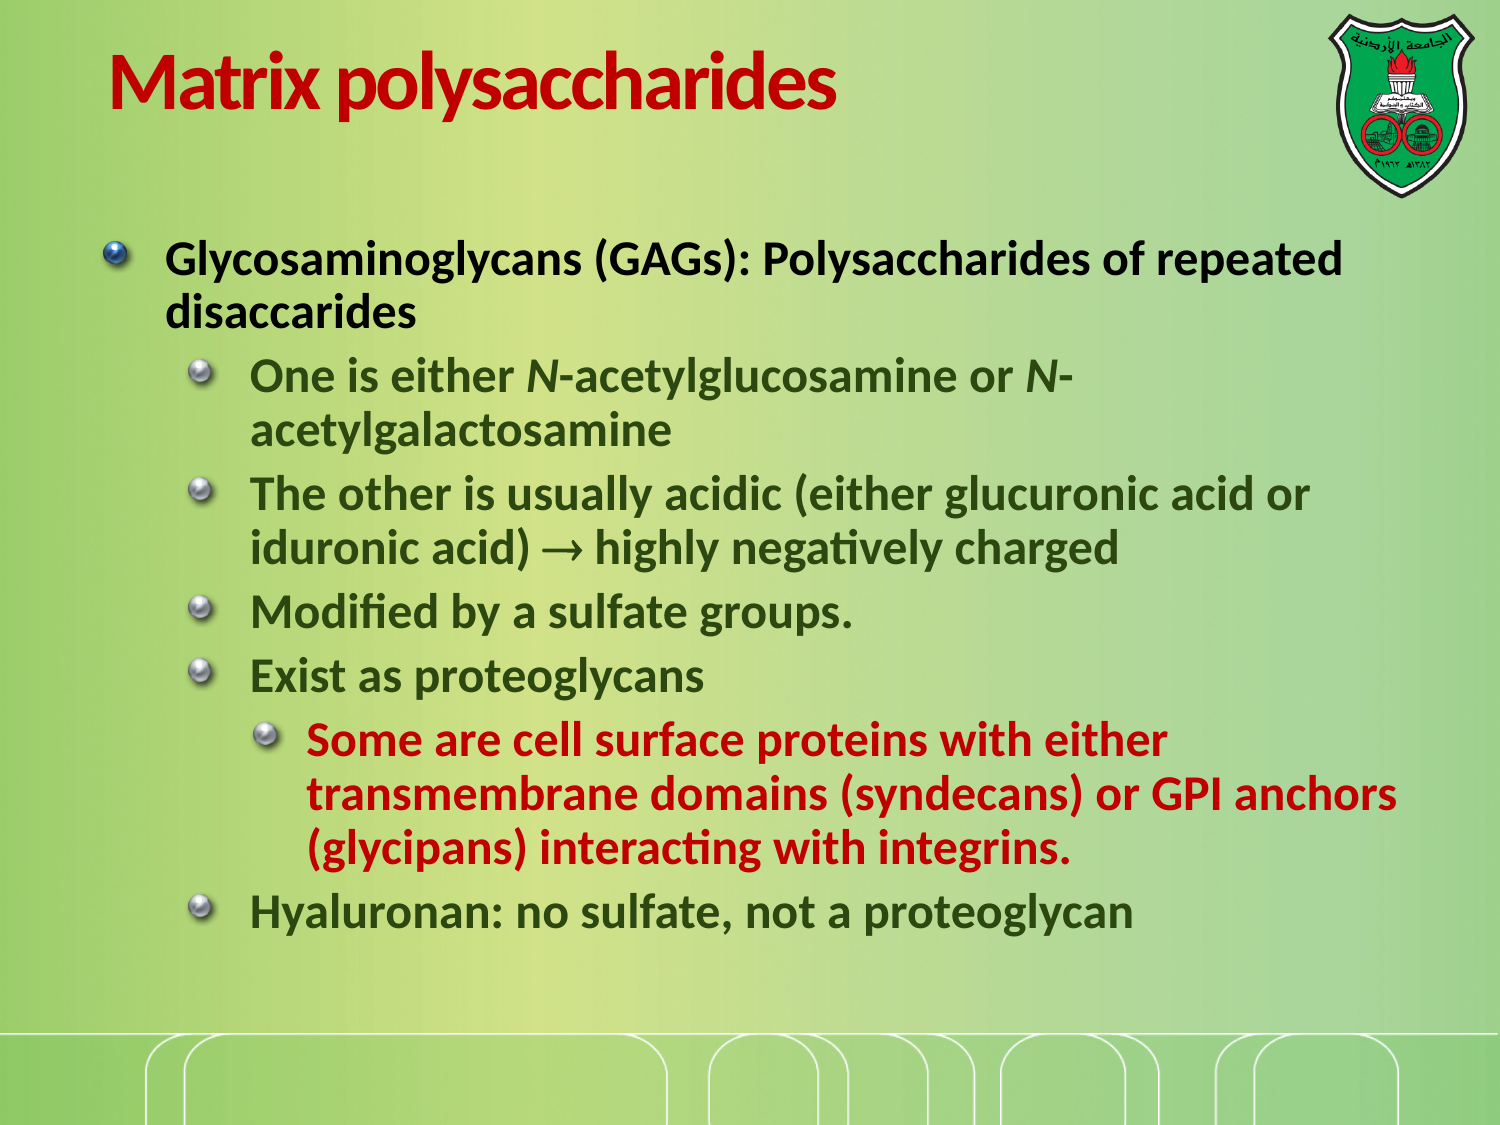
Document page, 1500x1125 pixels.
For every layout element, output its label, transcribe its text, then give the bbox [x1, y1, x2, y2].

title Matrix polysaccharides [107, 37, 1300, 129]
picture [0, 0, 1500, 1125]
list Glycosaminoglycans (GAGs): Polysaccharides of repeated disaccarides One is either N-acetylglucosamine or N-acetylgalactosamine The other is usually acidic (either glucuronic acid or iduronic acid)  highly negatively charged Modified by a sulfate groups. Exist as proteoglycans Some are cell surface proteins with either transmembrane domains (syndecans) or GPI anchors (glycipans) interacting with integrins. Hyaluronan: no sulfate, not a proteoglycan [99, 231, 1438, 960]
